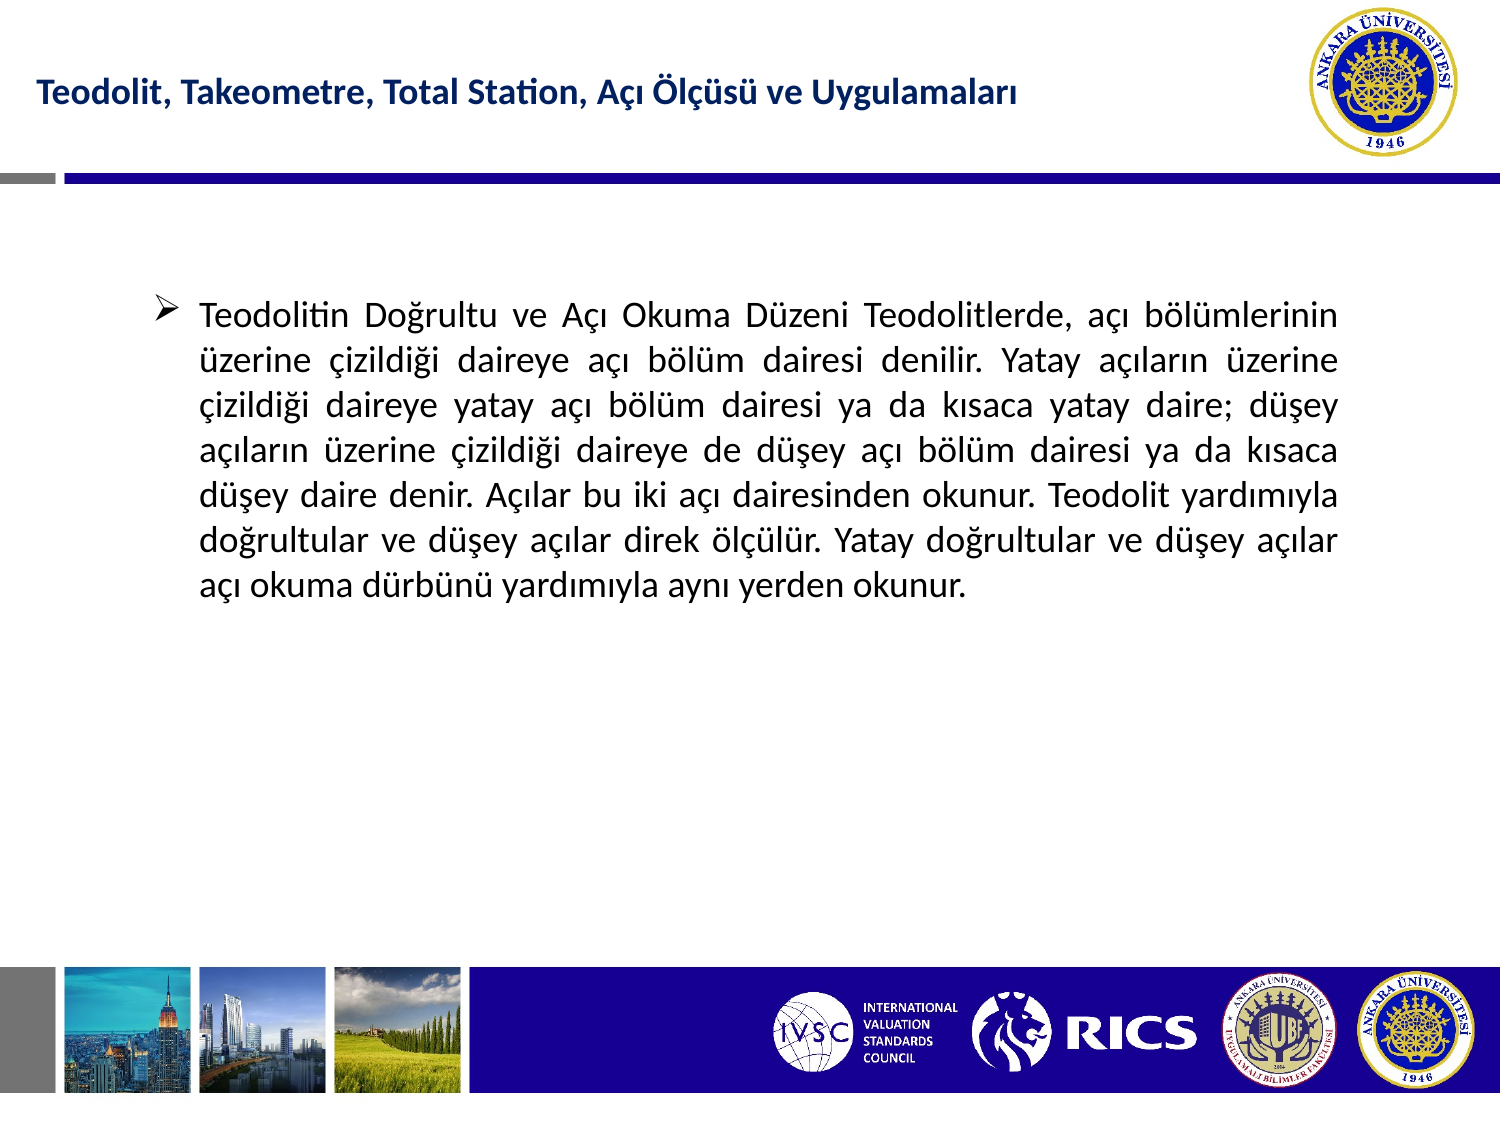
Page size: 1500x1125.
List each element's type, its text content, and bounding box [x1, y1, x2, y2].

text_box Teodolitin Doğrultu ve Açı Okuma Düzeni Teodolitlerde, açı bölümlerinin üzerine çizildiği daireye açı bölüm dairesi denilir. Yatay açıların üzerine çizildiği daireye yatay açı bölüm dairesi ya da kısaca yatay daire; düşey açıların üzerine çizildiği daireye de düşey açı bölüm dairesi ya da kısaca düşey daire denir. Açılar bu iki açı dairesinden okunur. Teodolit yardımıyla doğrultular ve düşey açılar direk ölçülür. Yatay doğrultular ve düşey açılar açı okuma dürbünü yardımıyla aynı yerden okunur. [137, 282, 1355, 612]
picture [0, 0, 1500, 1125]
text_box Teodolit, Takeometre, Total Station, Açı Ölçüsü ve Uygulamaları [21, 59, 1065, 120]
